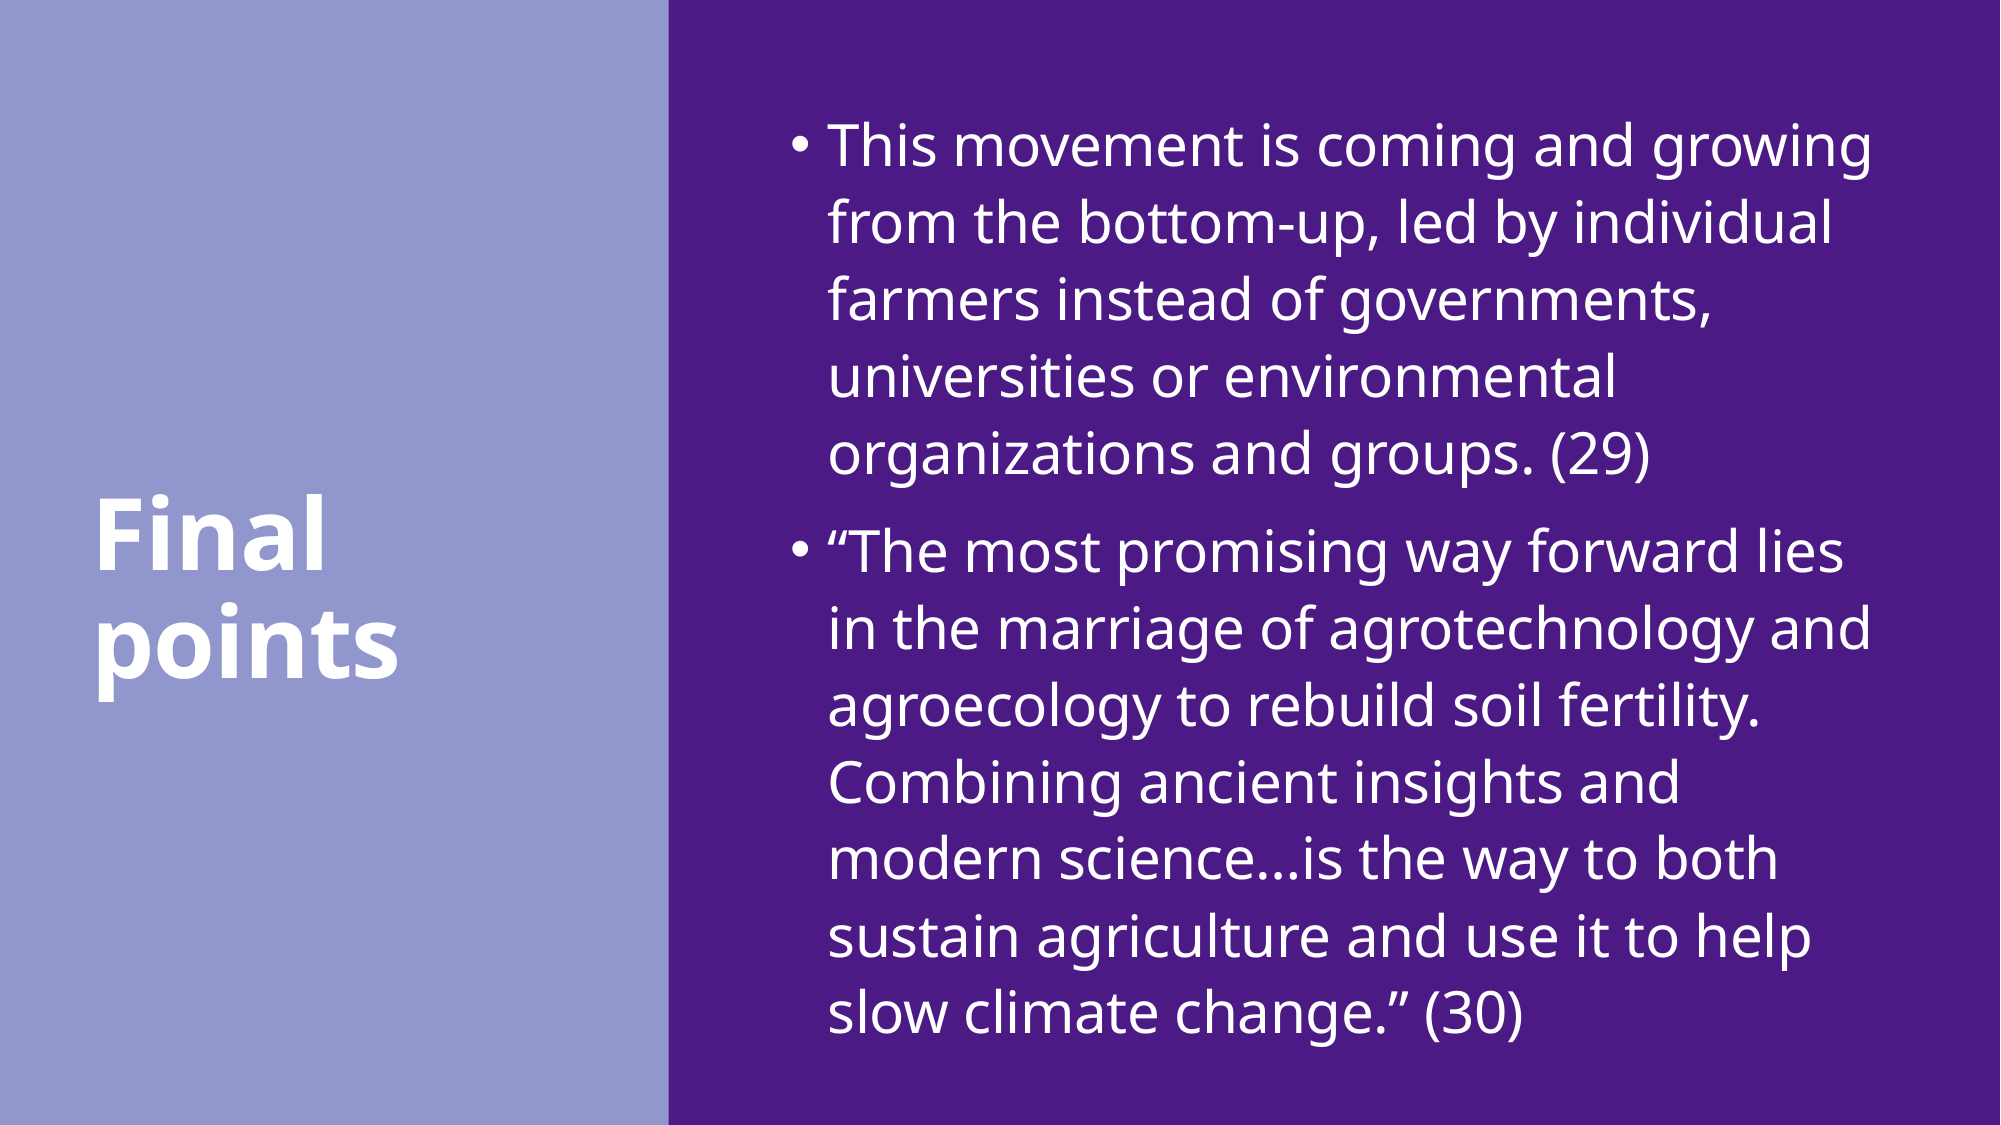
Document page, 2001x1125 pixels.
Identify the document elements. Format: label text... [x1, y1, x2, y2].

list This movement is coming and growing from the bottom-up, led by individual farmers instead of governments, universities or environmental organizations and groups. (29) “The most promising way forward lies in the marriage of agrotechnology and agroecology to rebuild soil fertility. Combining ancient insights and modern science…is the way to both sustain agriculture and use it to help slow climate change.” (30) [775, 93, 1924, 1037]
title Final points [76, 416, 593, 708]
text_box [670, 0, 2000, 1125]
text_box [0, 0, 670, 1125]
